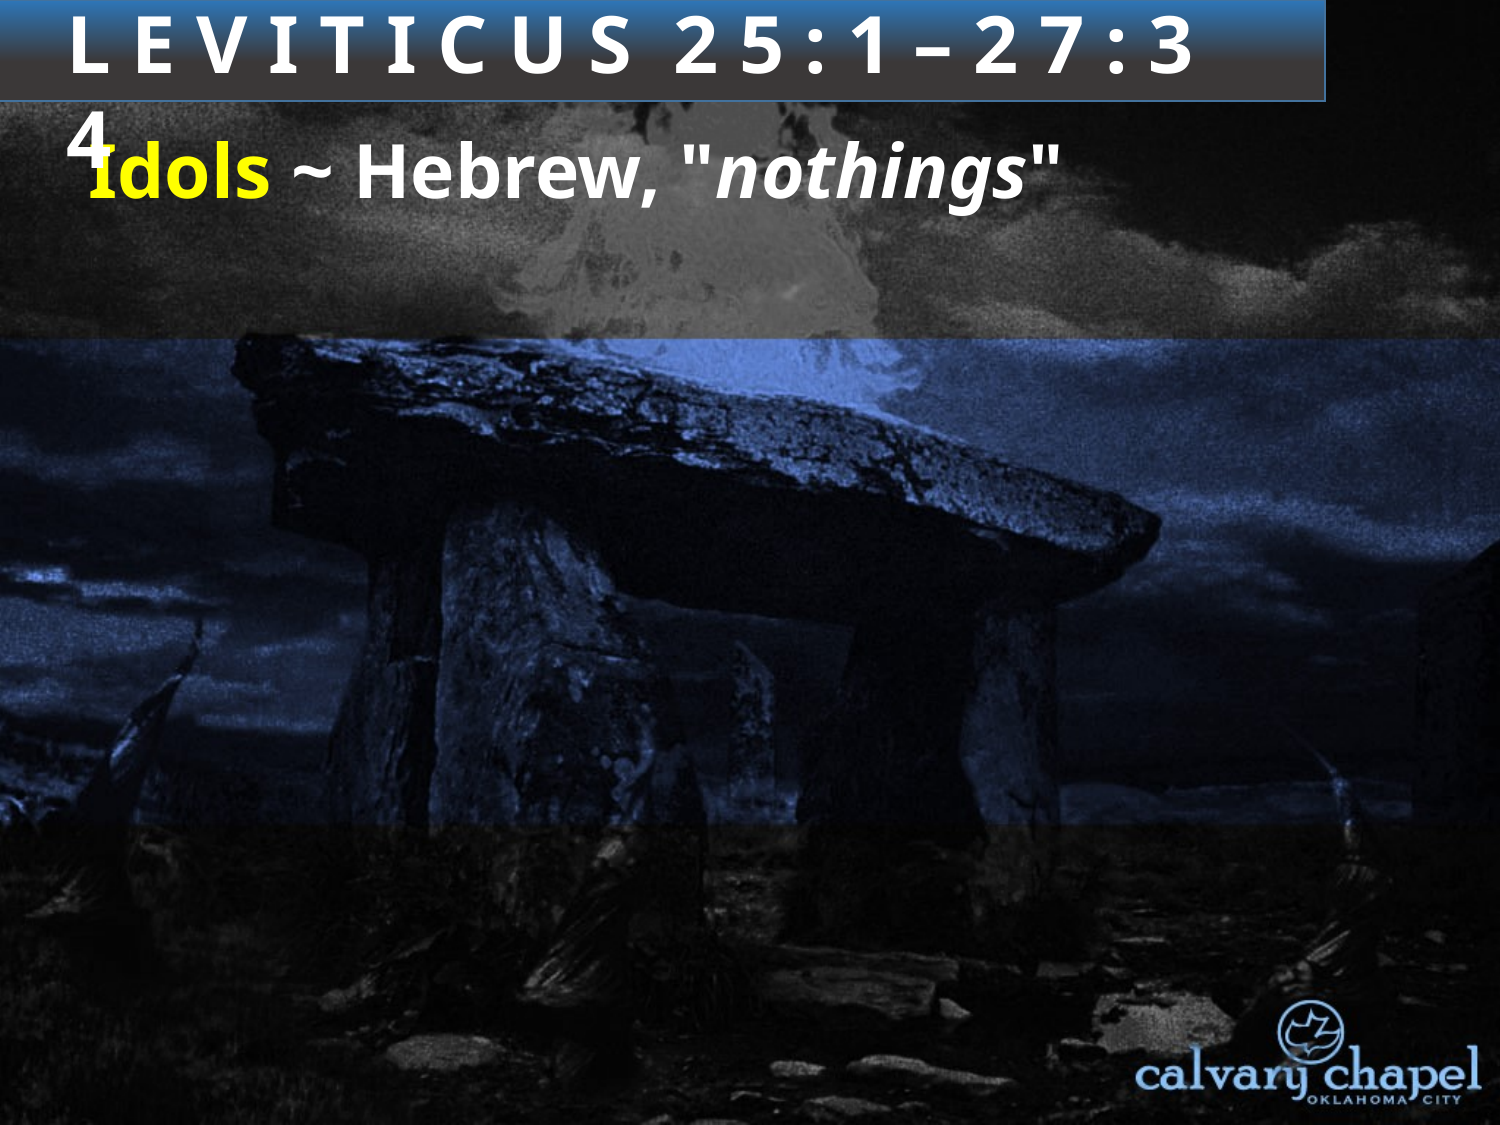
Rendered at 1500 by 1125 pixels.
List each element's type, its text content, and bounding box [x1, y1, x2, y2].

picture [0, 0, 1500, 1125]
text_box Idols ~ Hebrew, "nothings" [73, 115, 1427, 221]
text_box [0, 0, 1325, 101]
